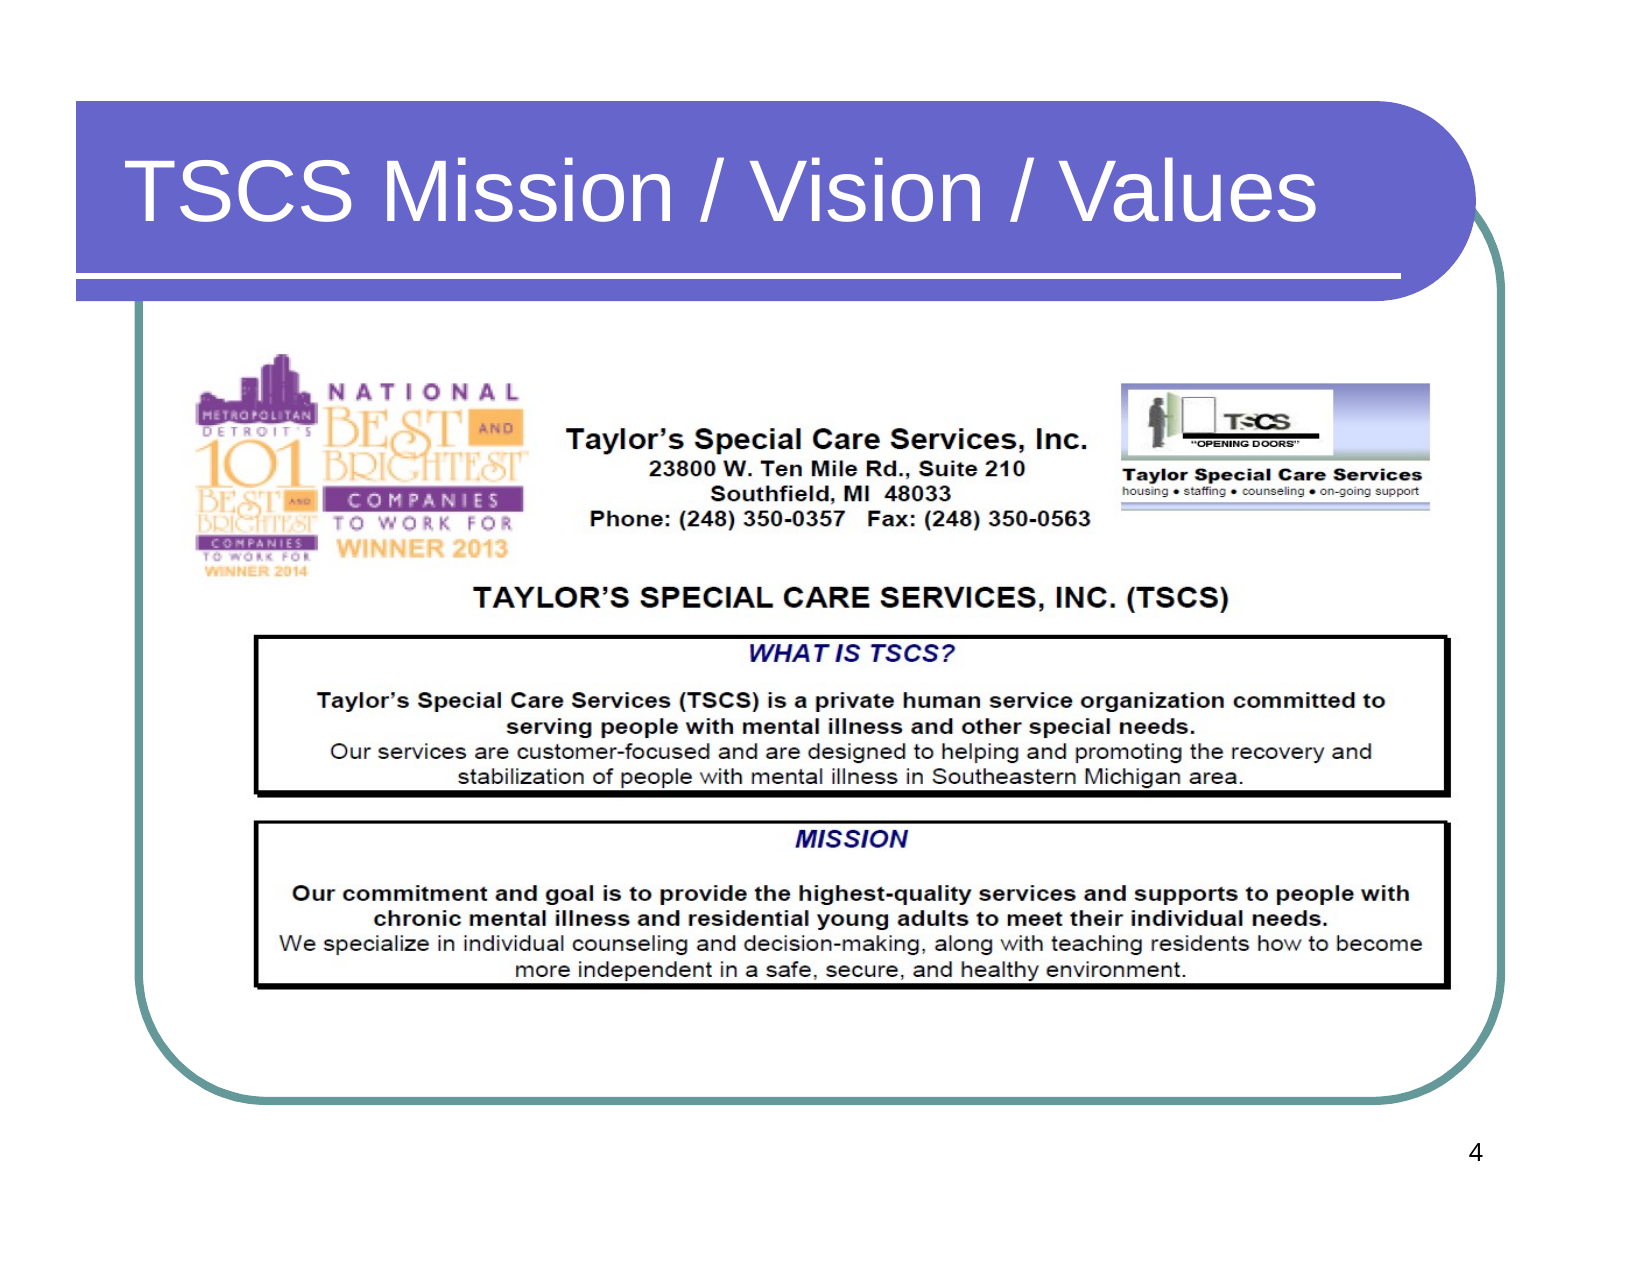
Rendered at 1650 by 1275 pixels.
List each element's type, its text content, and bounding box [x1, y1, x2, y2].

title TSCS Mission / Vision / Values [121, 131, 1332, 347]
text_box [163, 351, 1479, 1001]
text_box 4 [1464, 1132, 1490, 1171]
